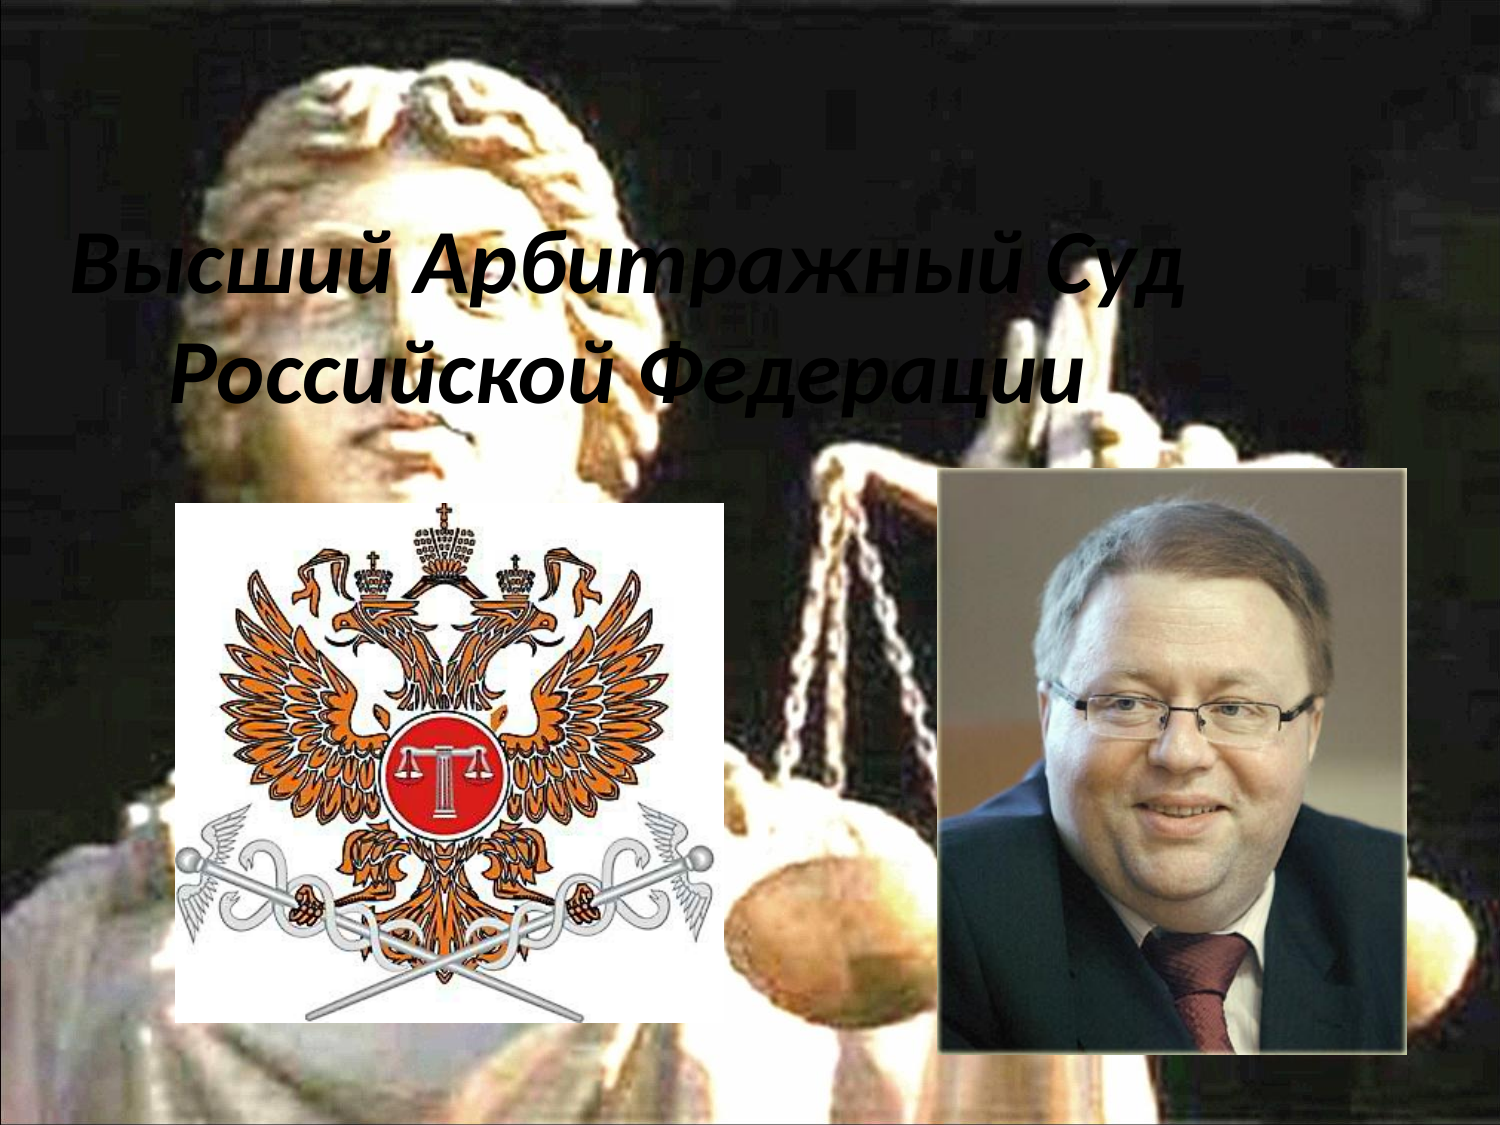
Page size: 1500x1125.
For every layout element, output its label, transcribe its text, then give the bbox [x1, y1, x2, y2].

picture [0, 0, 1500, 1125]
title Высший Арбитражный Суд Российской Федерации [0, 175, 1304, 448]
